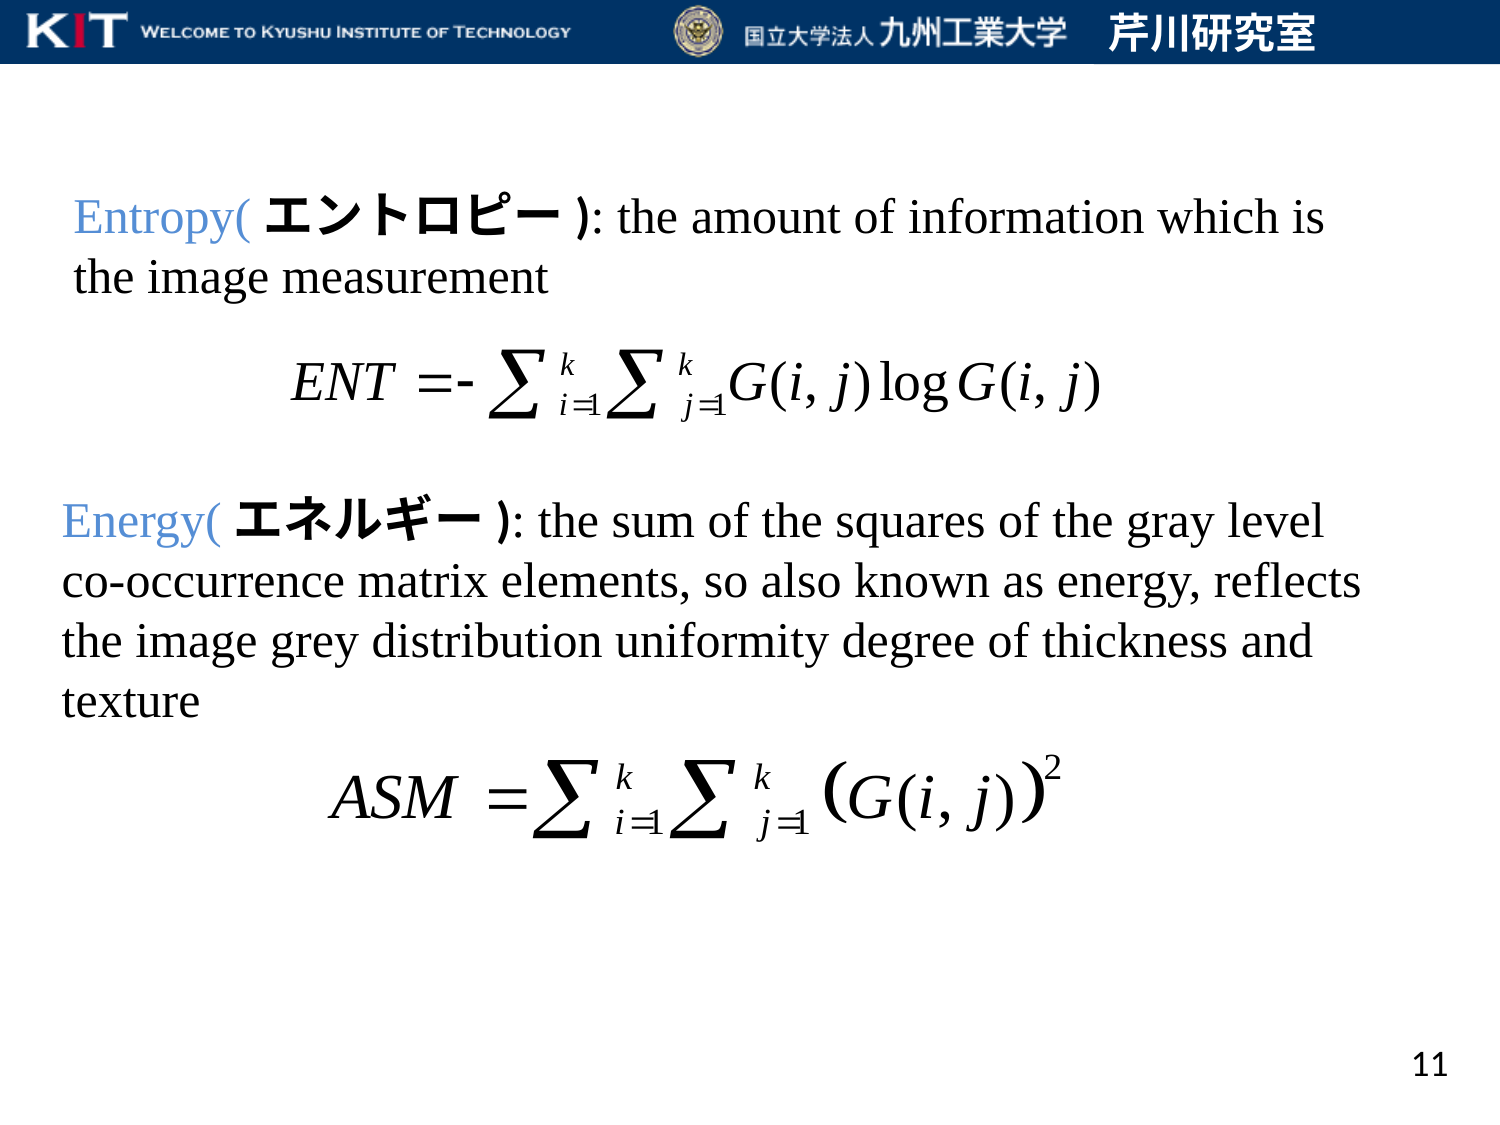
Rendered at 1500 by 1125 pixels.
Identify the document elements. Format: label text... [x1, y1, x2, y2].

text_box 11 [1382, 1031, 1477, 1091]
picture [0, 0, 1094, 64]
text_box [280, 339, 1112, 434]
text_box Energy(エネルギー): the sum of the squares of the gray level co-occurrence matrix elements, so also known as energy, reflects the image grey distribution uniformity degree of thickness and texture [46, 480, 1407, 781]
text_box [316, 737, 1073, 856]
text_box 芹川研究室 [1096, 0, 1500, 65]
text_box Entropy(エントロピー): the amount of information which is the image measurement [58, 175, 1395, 311]
